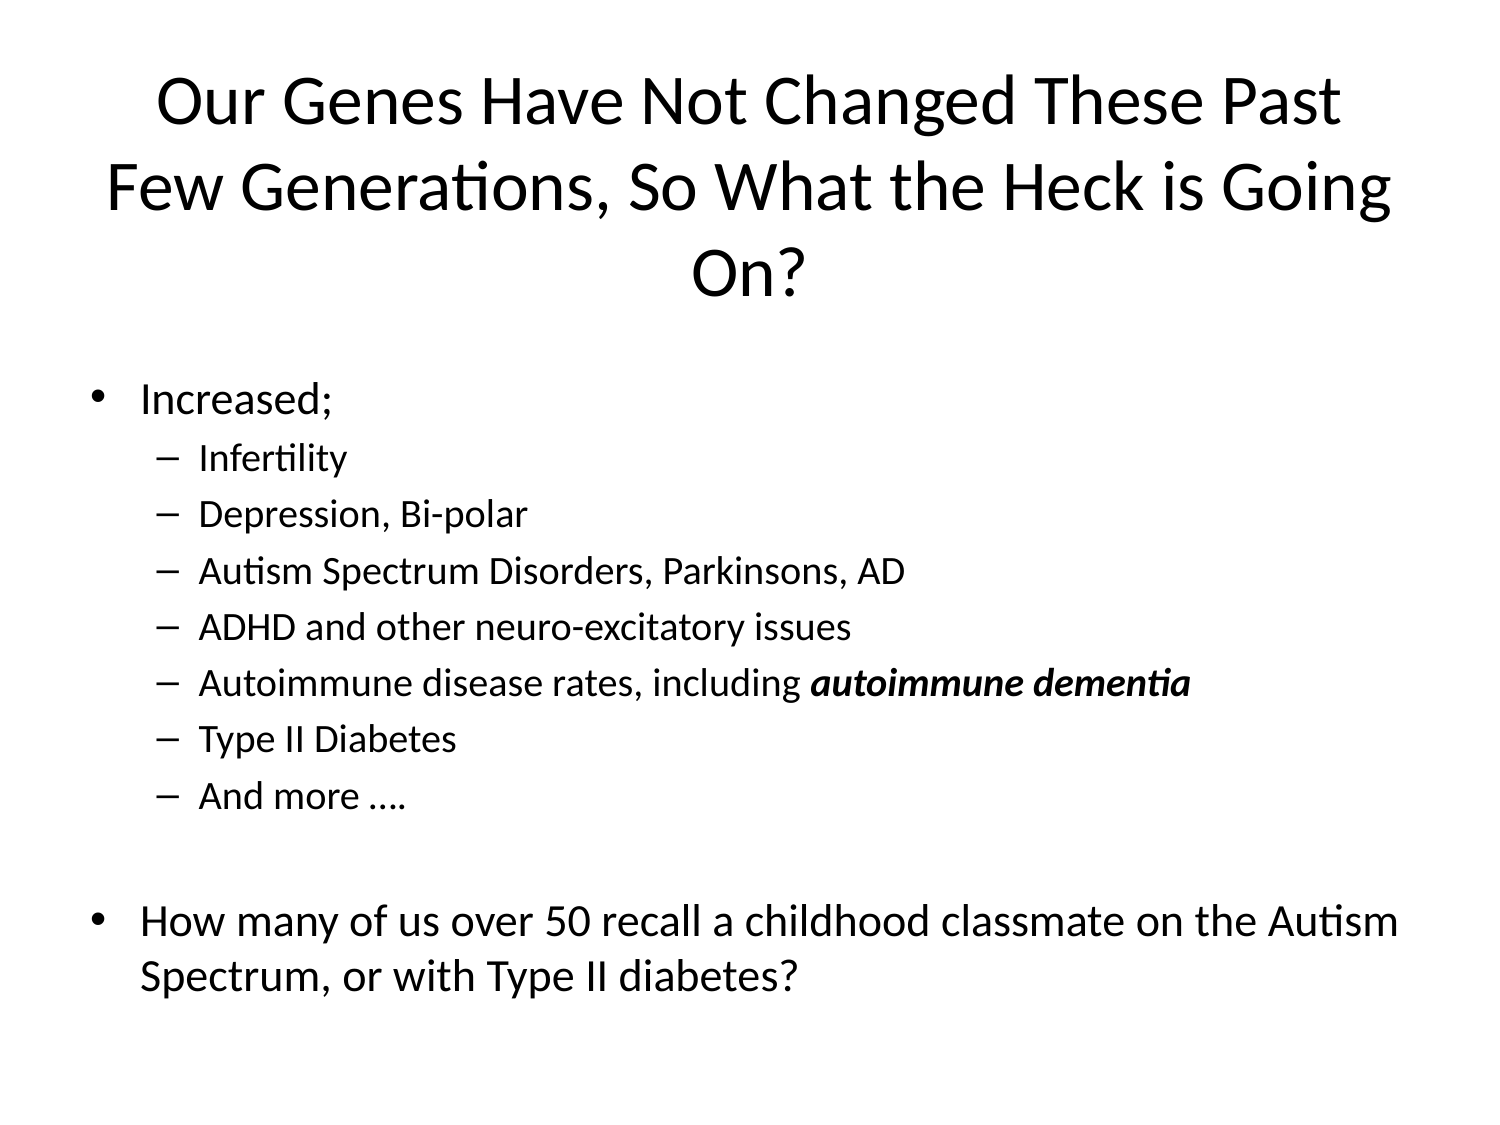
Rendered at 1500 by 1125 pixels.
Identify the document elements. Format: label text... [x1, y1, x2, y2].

title Our Genes Have Not Changed These Past Few Generations, So What the Heck is Going On? [75, 45, 1425, 319]
list Increased; Infertility Depression, Bi-polar Autism Spectrum Disorders, Parkinsons, AD ADHD and other neuro-excitatory issues Autoimmune disease rates, including autoimmune dementia Type II Diabetes And more …. How many of us over 50 recall a childhood classmate on the Autism Spectrum, or with Type II diabetes? [75, 360, 1425, 1018]
